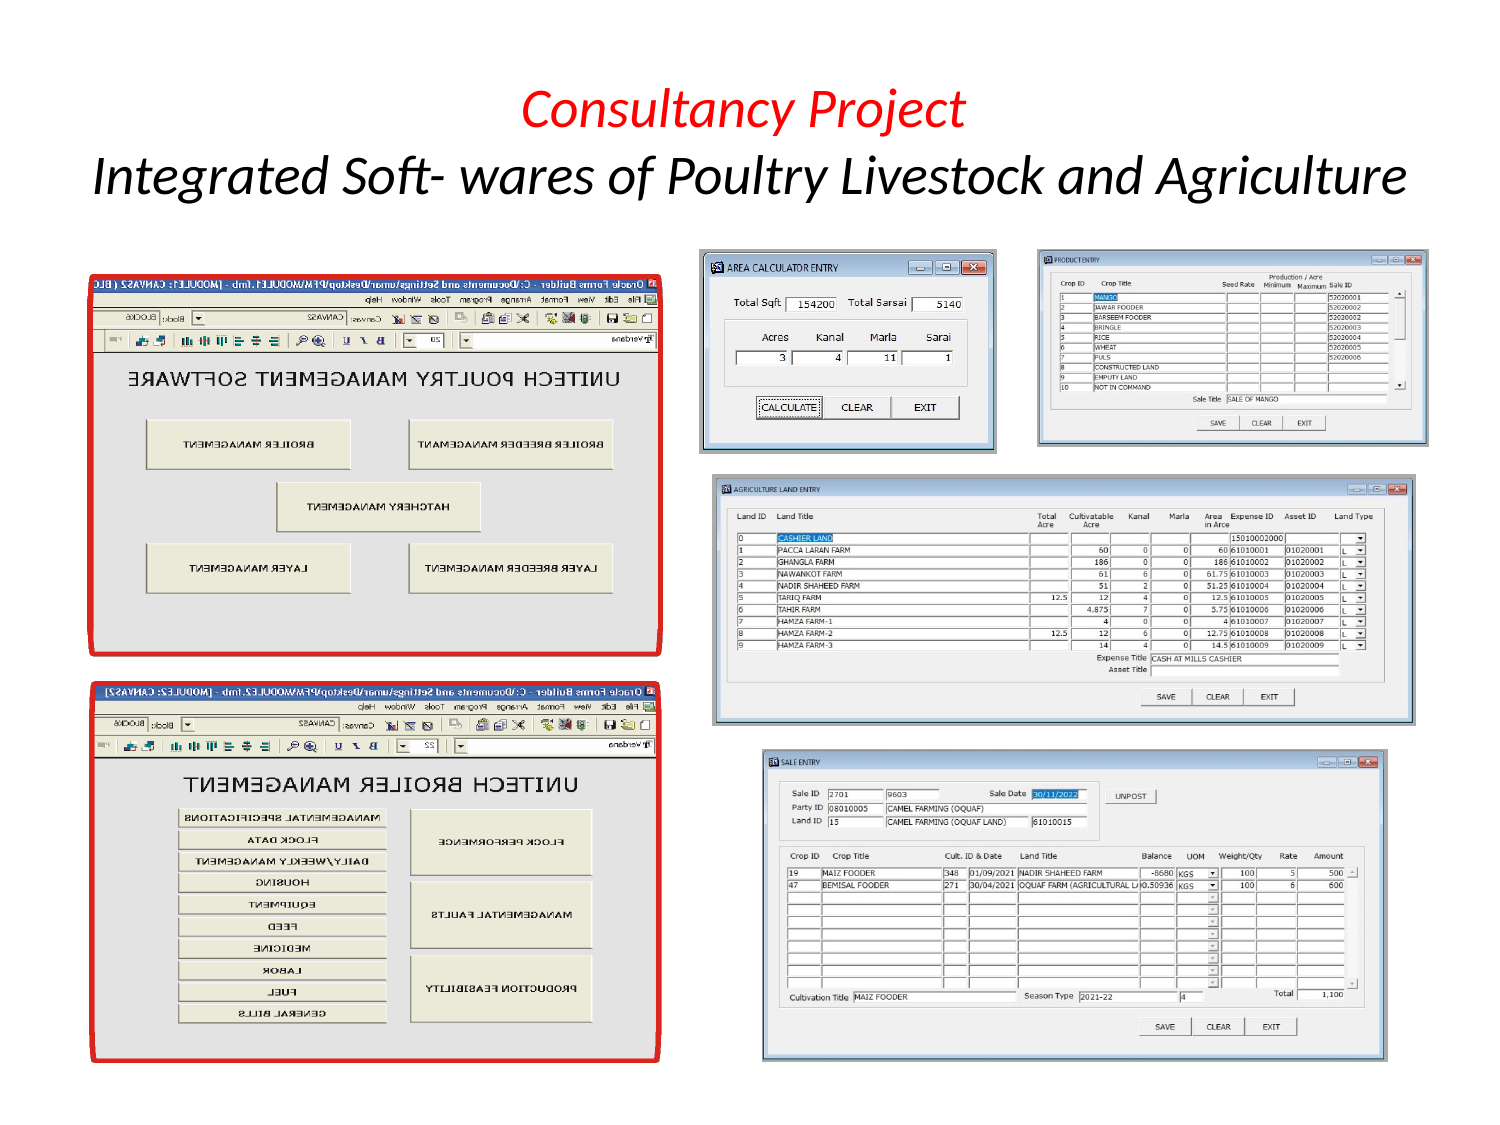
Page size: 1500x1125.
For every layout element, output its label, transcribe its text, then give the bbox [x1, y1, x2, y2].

picture [699, 249, 998, 454]
picture [762, 749, 1388, 1063]
title Consultancy Project Integrated Soft- wares of Poultry Livestock and Agriculture [75, 45, 1425, 233]
picture [712, 474, 1416, 727]
picture [1037, 249, 1430, 448]
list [87, 274, 663, 1063]
